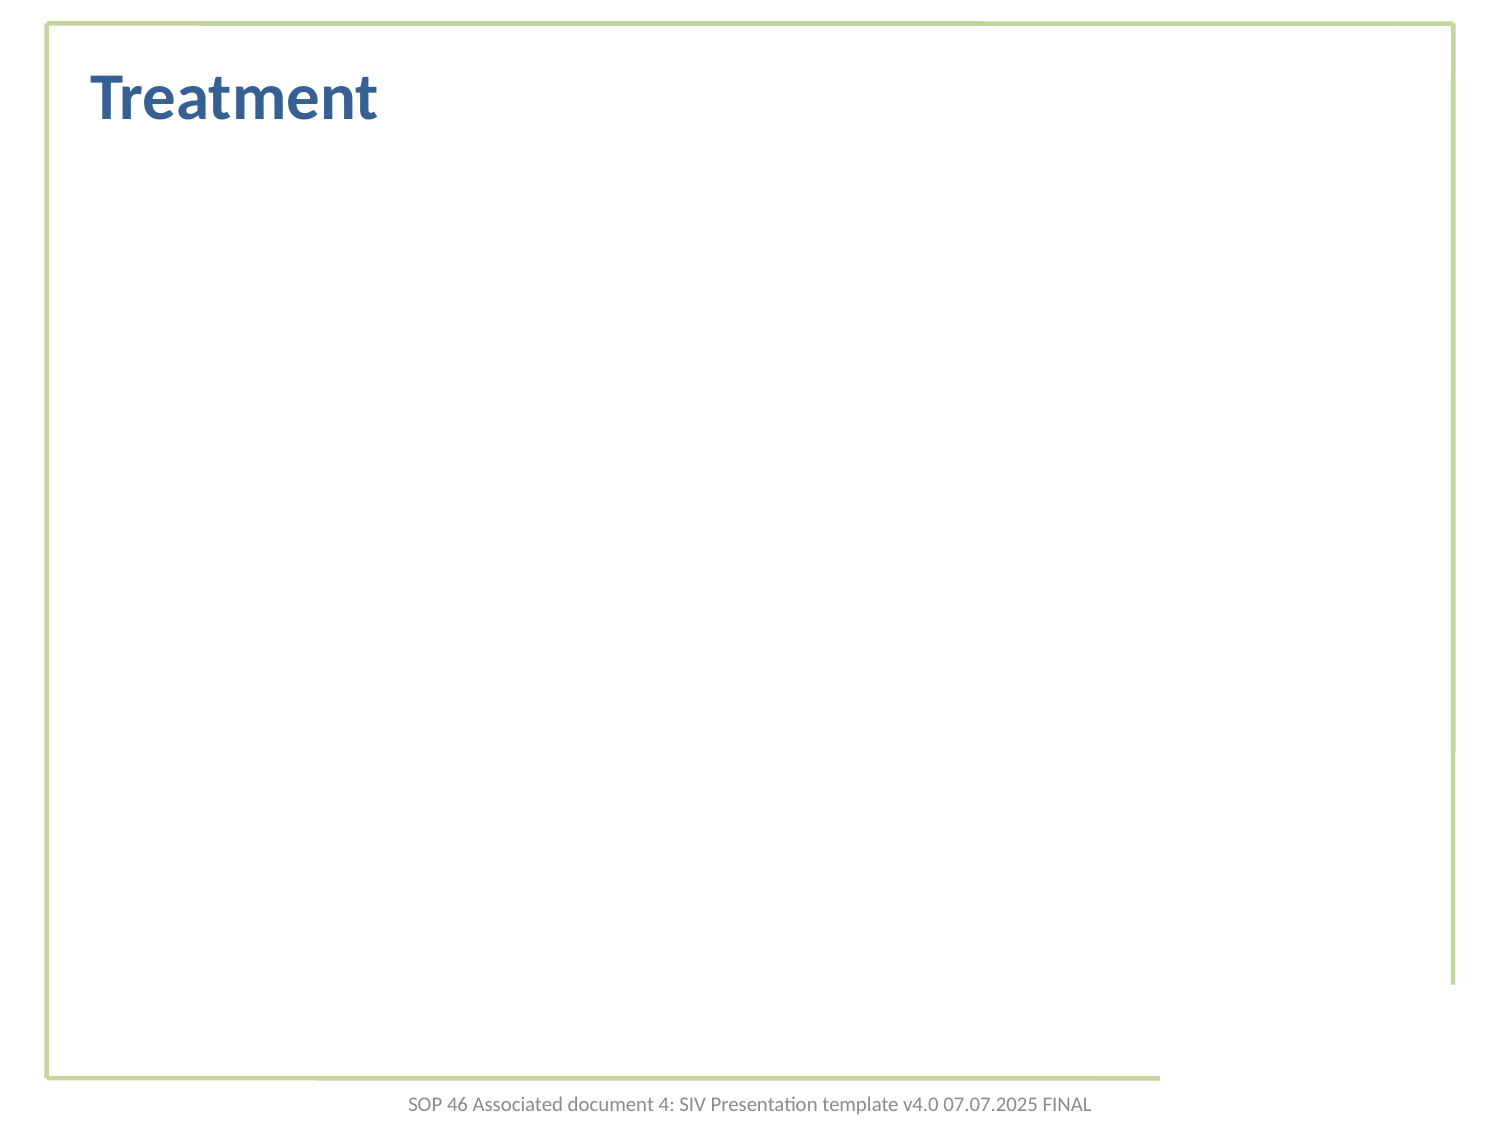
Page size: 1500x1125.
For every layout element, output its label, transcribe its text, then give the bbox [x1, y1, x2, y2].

title Treatment [75, 45, 1425, 141]
footer SOP 46 Associated document 4: SIV Presentation template v4.0 07.07.2025 FINAL [318, 1086, 1182, 1119]
